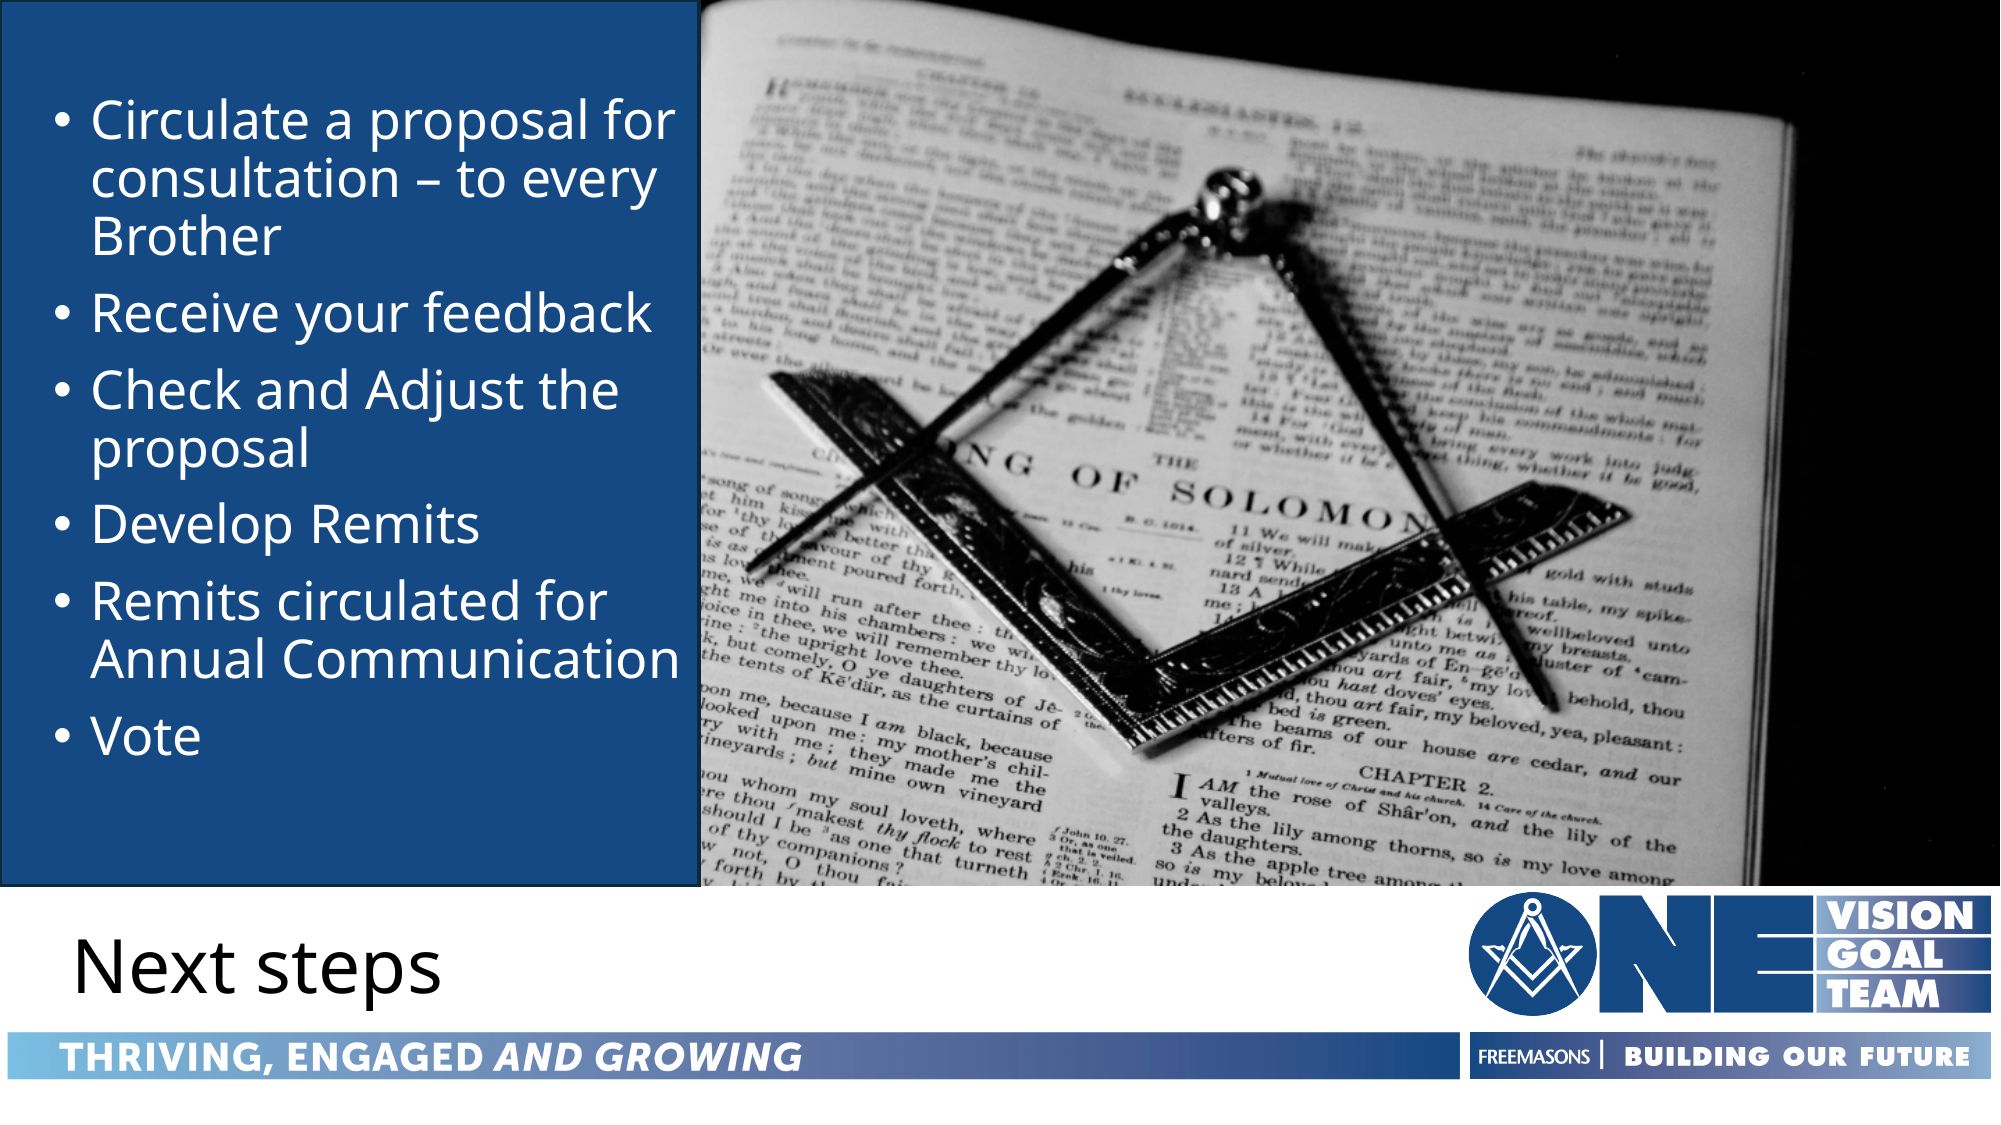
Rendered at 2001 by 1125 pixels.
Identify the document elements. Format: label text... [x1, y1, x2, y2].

title Next steps [57, 921, 1783, 1013]
picture [0, 0, 2001, 1125]
